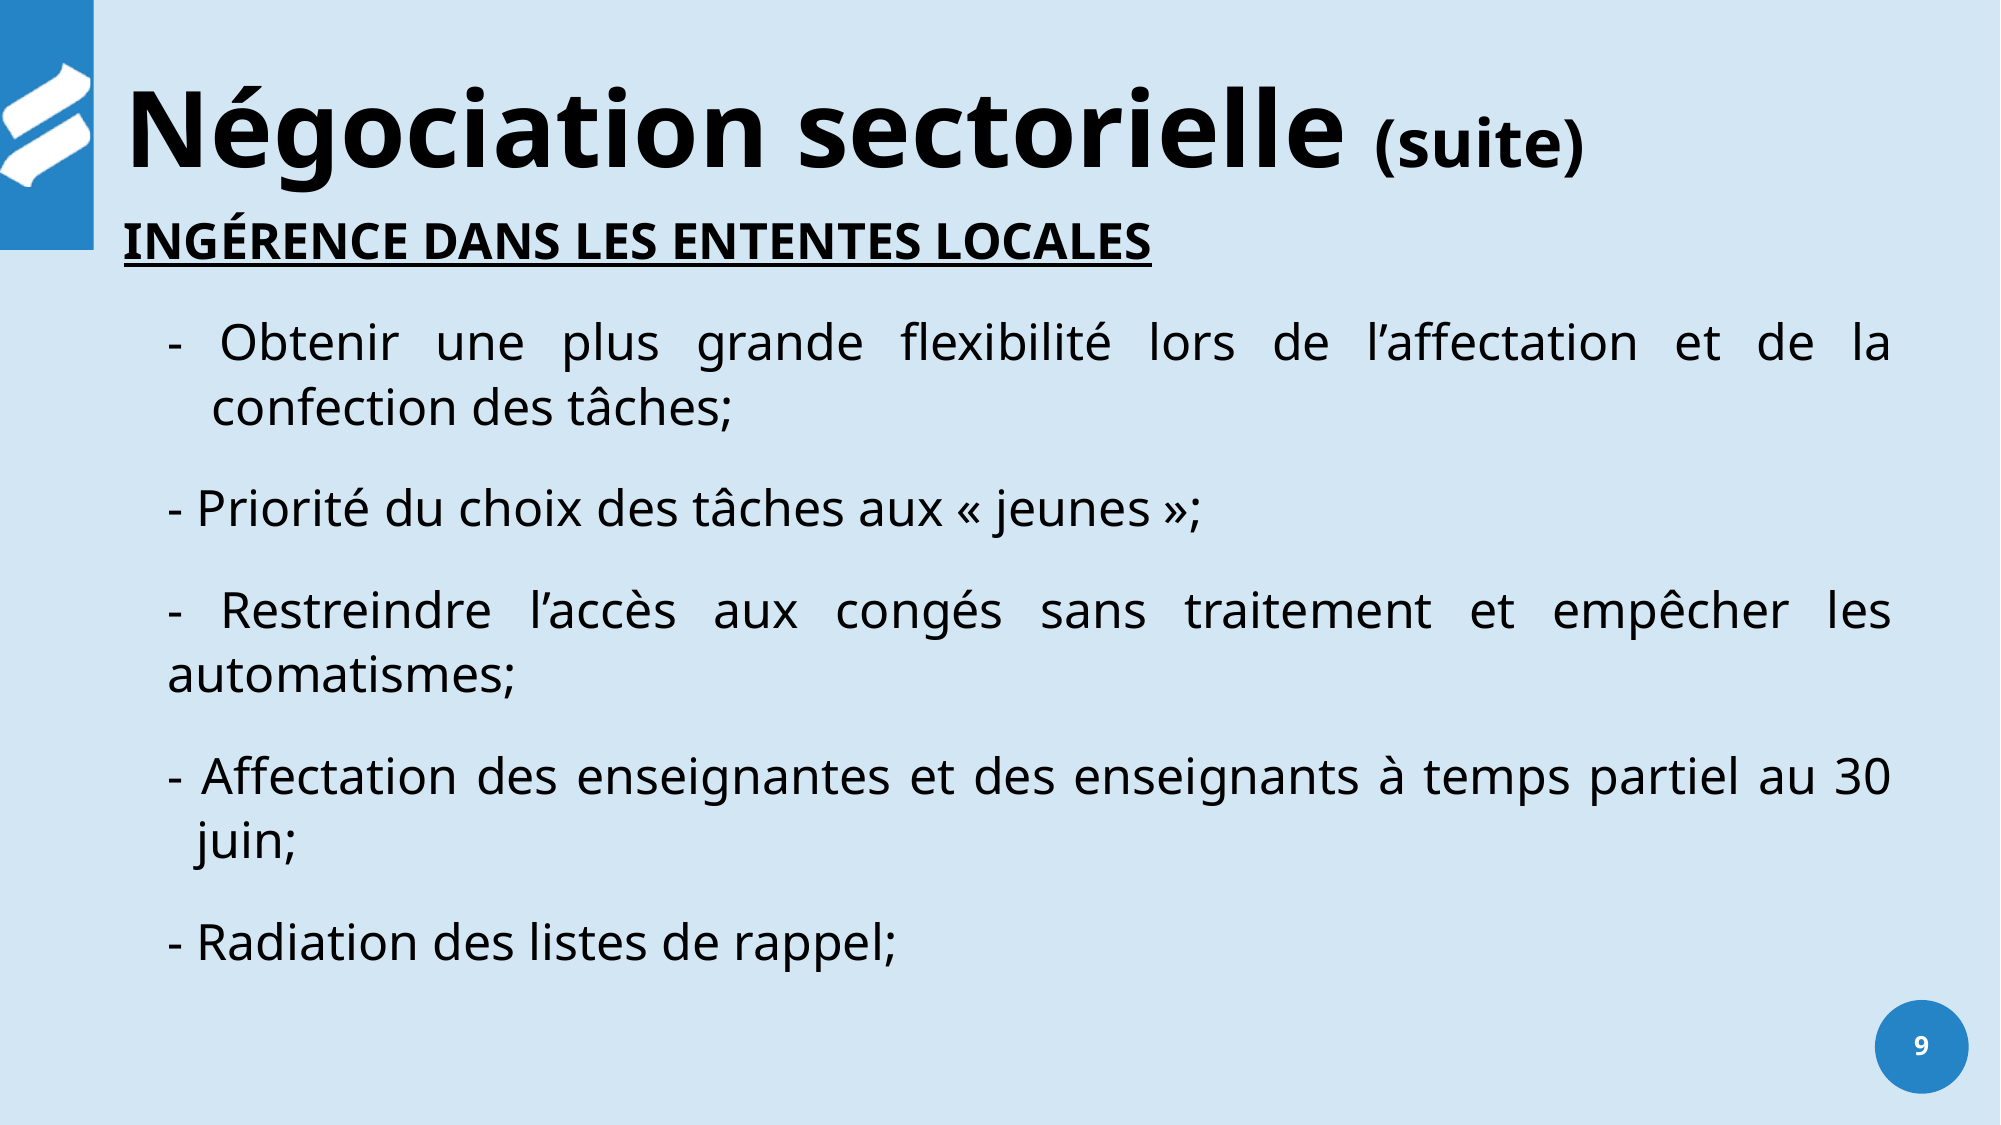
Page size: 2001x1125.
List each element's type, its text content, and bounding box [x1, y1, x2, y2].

slide_number 9 [1909, 999, 1969, 1094]
list INGÉRENCE DANS LES ENTENTES LOCALES - Obtenir une plus grande flexibilité lors de l’affectation et de la confection des tâches; - Priorité du choix des tâches aux « jeunes »; - Restreindre l’accès aux congés sans traitement et empêcher les automatismes; - Affectation des enseignantes et des enseignants à temps partiel au 30 juin; - Radiation des listes de rappel; [108, 197, 1909, 1108]
title Négociation sectorielle (suite) [94, 0, 1923, 250]
